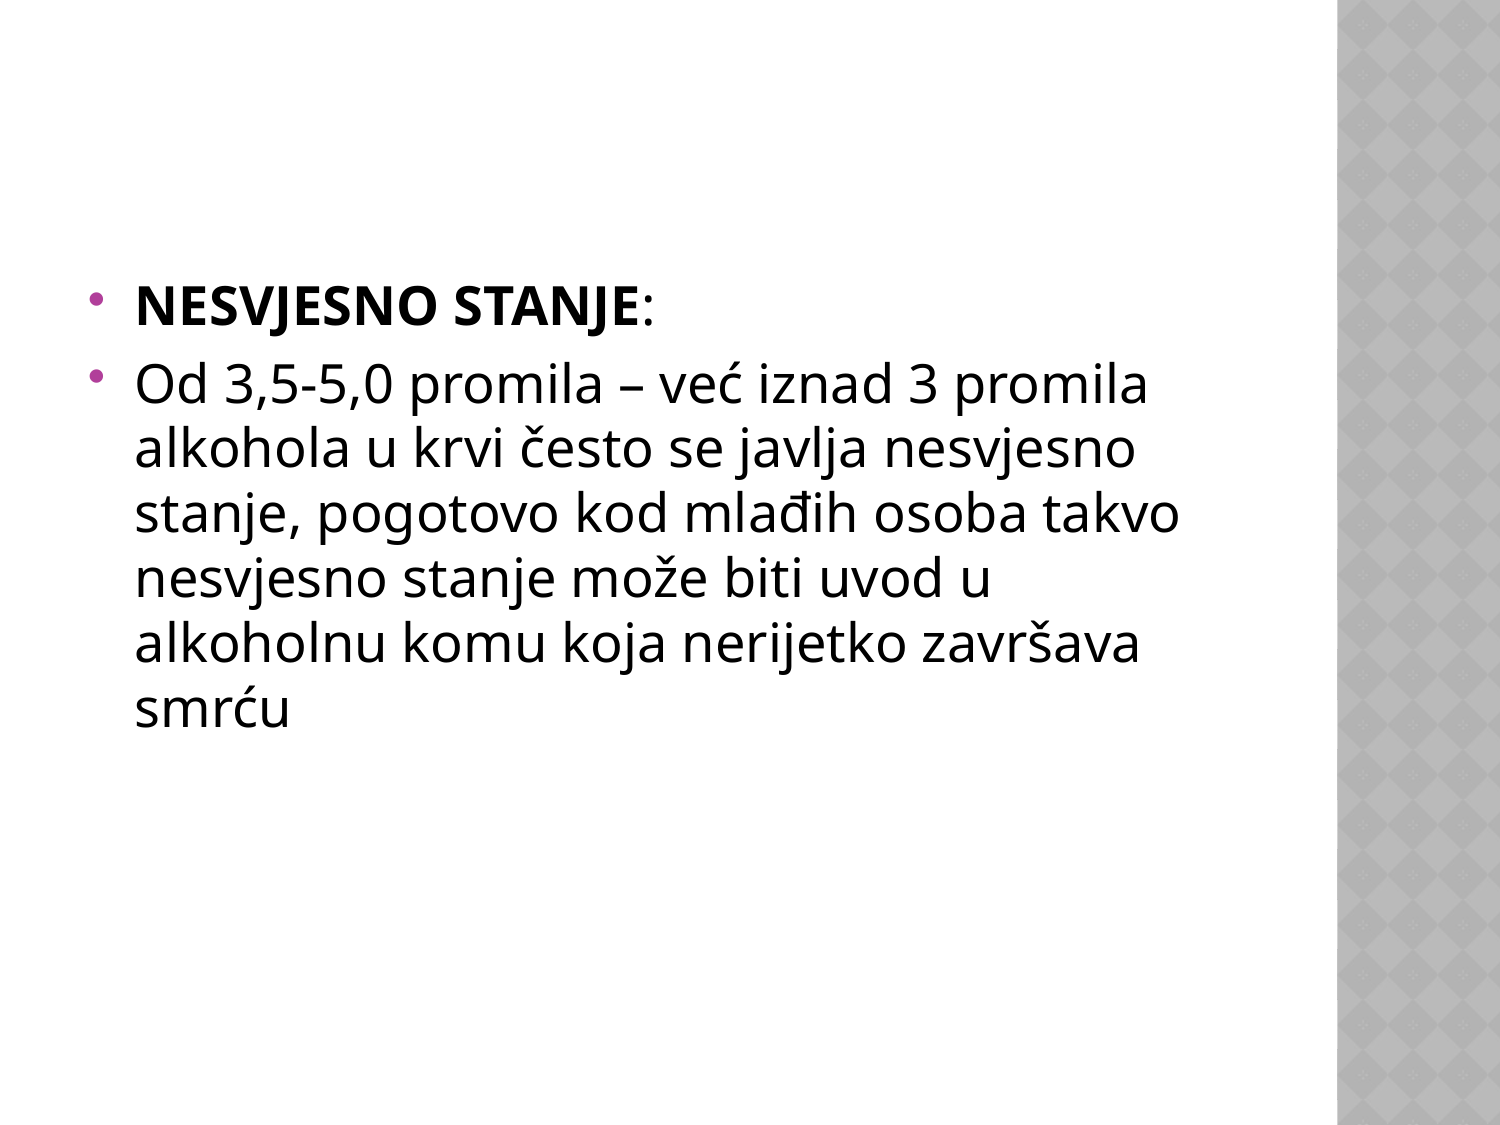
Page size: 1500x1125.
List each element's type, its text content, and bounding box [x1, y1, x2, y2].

list NESVJESNO STANJE: Od 3,5-5,0 promila – već iznad 3 promila alkohola u krvi često se javlja nesvjesno stanje, pogotovo kod mlađih osoba takvo nesvjesno stanje može biti uvod u alkoholnu komu koja nerijetko završava smrću [75, 264, 1263, 1059]
